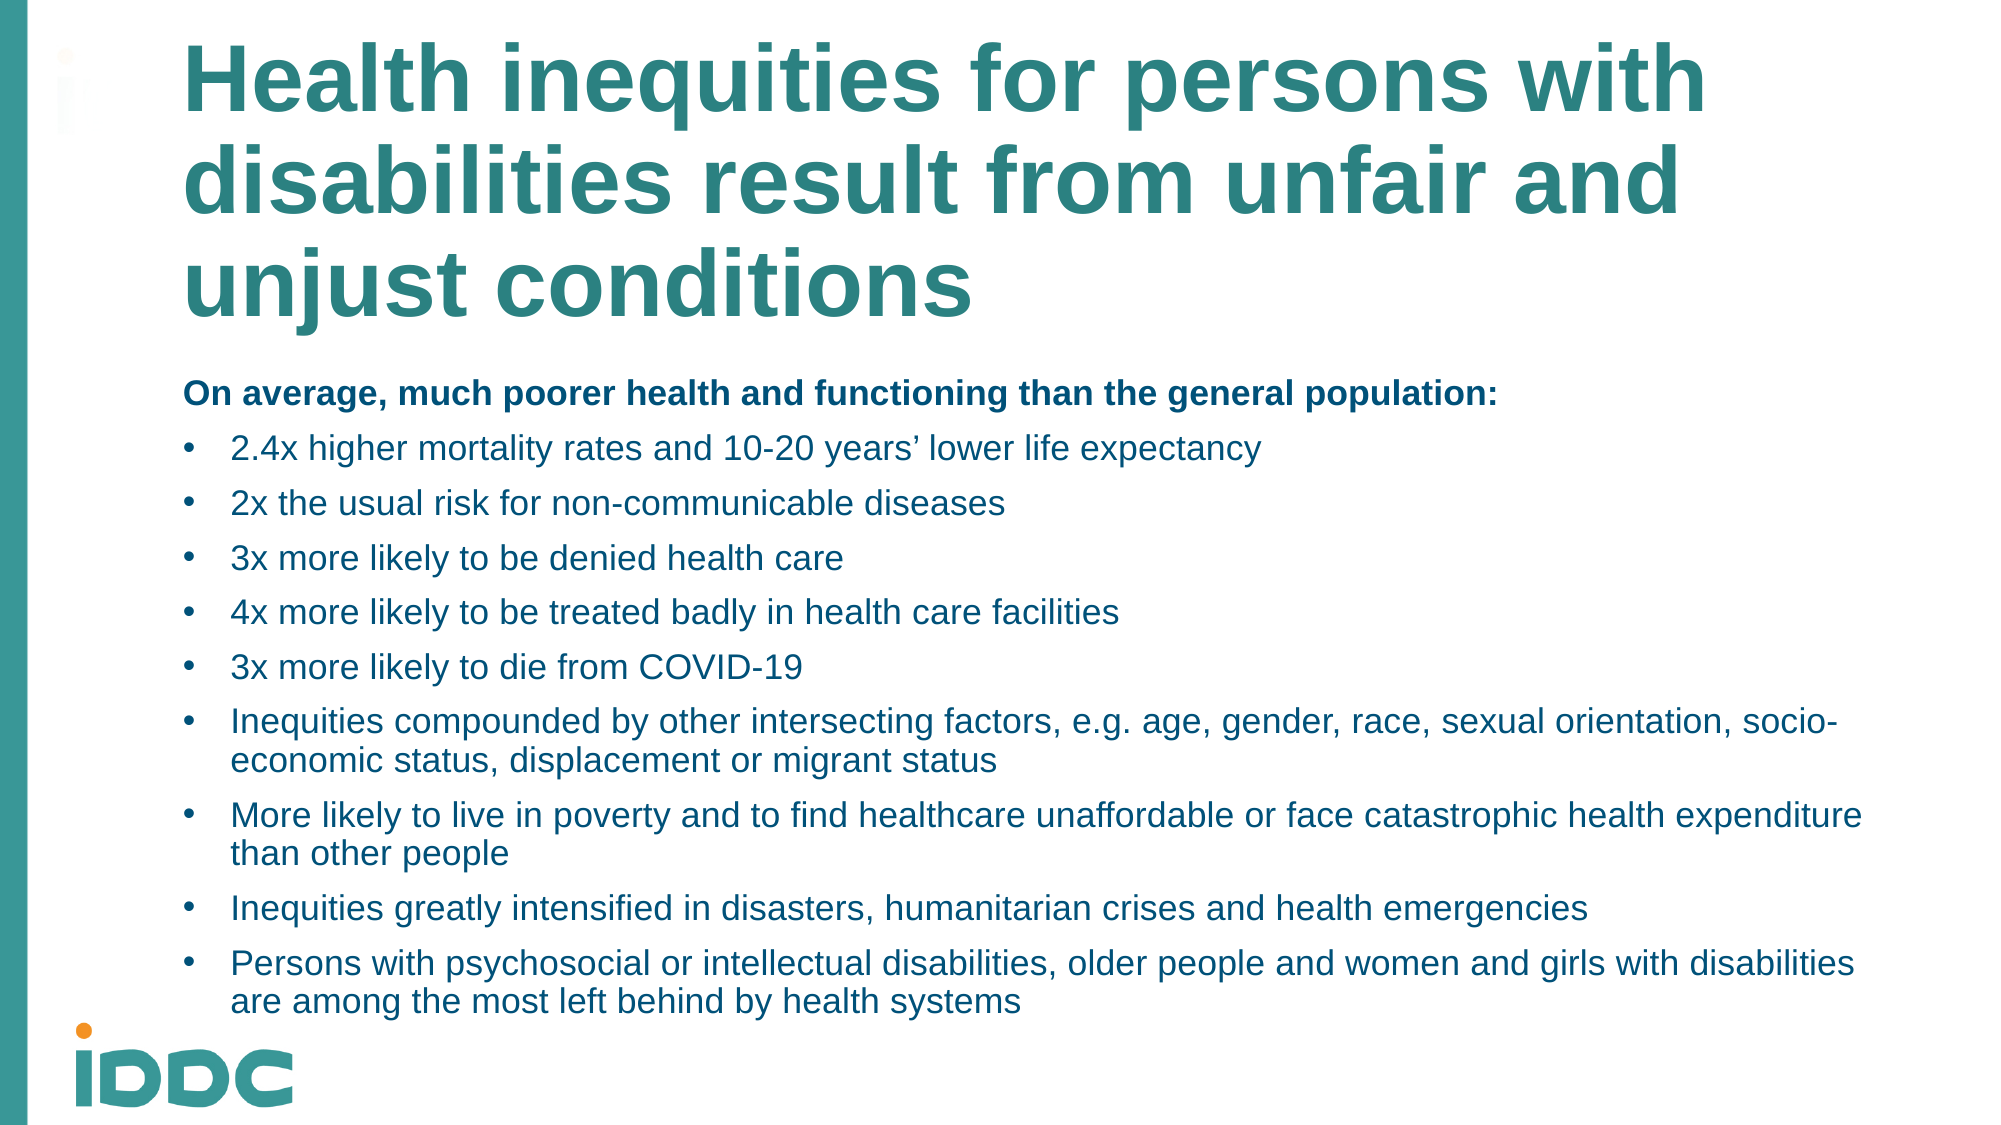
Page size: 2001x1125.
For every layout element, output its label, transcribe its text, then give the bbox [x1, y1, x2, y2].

title Health inequities for persons with disabilities result from unfair and unjust conditions [167, 19, 1862, 345]
subtitle On average, much poorer health and functioning than the general population: 2.4x higher mortality rates and 10-20 years’ lower life expectancy 2x the usual risk for non-communicable diseases 3x more likely to be denied health care 4x more likely to be treated badly in health care facilities 3x more likely to die from COVID-19 Inequities compounded by other intersecting factors, e.g. age, gender, race, sexual orientation, socio-economic status, displacement or migrant status More likely to live in poverty and to find healthcare unaffordable or face catastrophic health expenditure than other people Inequities greatly intensified in disasters, humanitarian crises and health emergencies Persons with psychosocial or intellectual disabilities, older people and women and girls with disabilities are among the most left behind by health systems [167, 367, 1916, 1034]
picture [0, 0, 2001, 1125]
